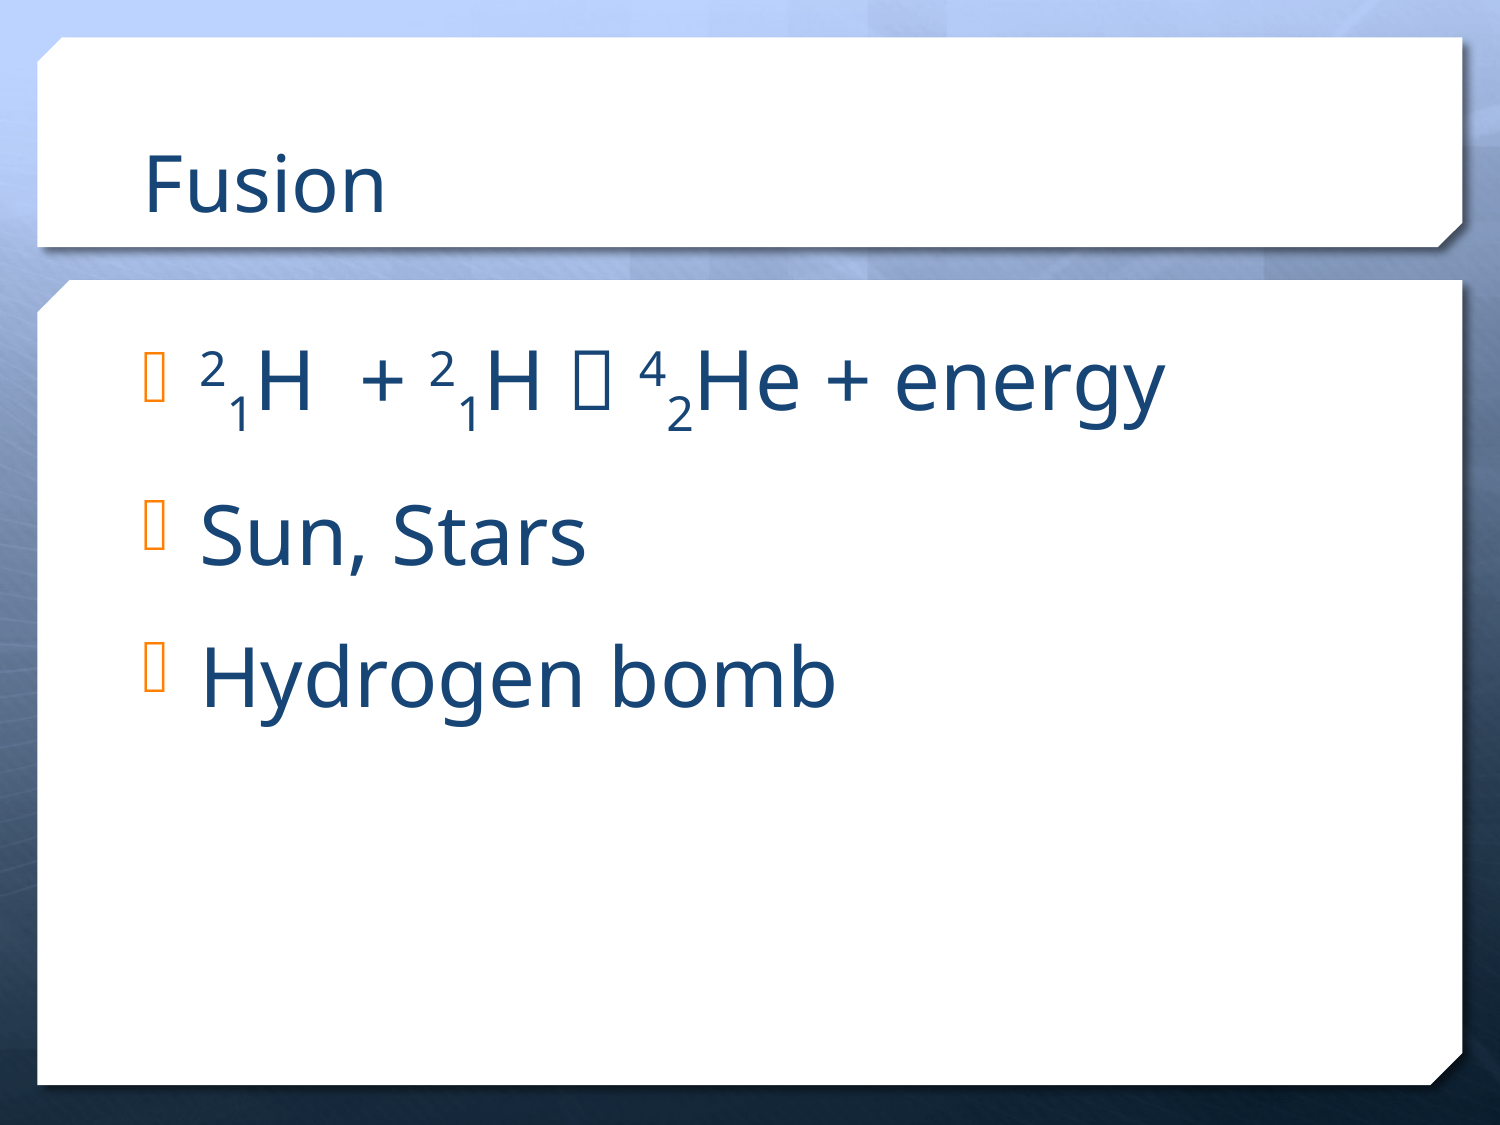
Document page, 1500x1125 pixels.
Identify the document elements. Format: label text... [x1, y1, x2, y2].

list 21H + 21H  42He + energy Sun, Stars Hydrogen bomb [127, 319, 1372, 978]
title Fusion [127, 48, 1372, 236]
